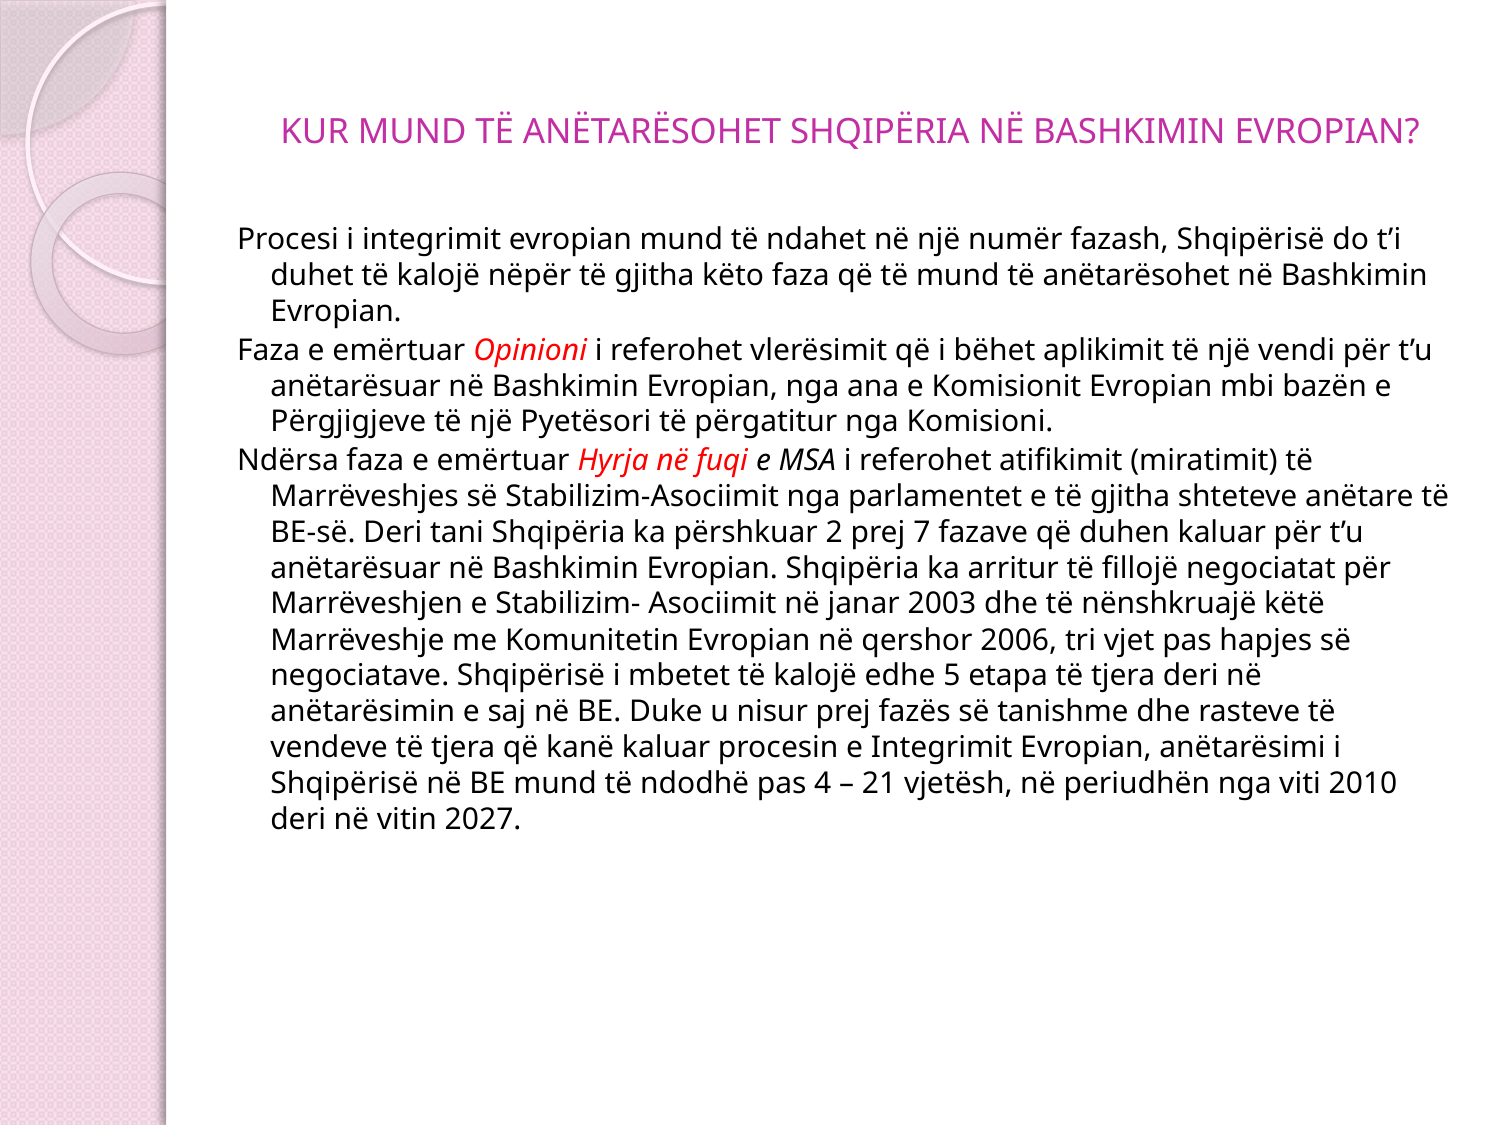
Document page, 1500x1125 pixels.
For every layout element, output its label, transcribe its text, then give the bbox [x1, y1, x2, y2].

title KUR MUND TË ANËTARËSOHET SHQIPËRIA NË BASHKIMIN EVROPIAN? [235, 45, 1466, 212]
list Procesi i integrimit evropian mund të ndahet në një numër fazash, Shqipërisë do t’i duhet të kalojë nëpër të gjitha këto faza që të mund të anëtarësohet në Bashkimin Evropian. Faza e emërtuar Opinioni i referohet vlerësimit që i bëhet aplikimit të një vendi për t’u anëtarësuar në Bashkimin Evropian, nga ana e Komisionit Evropian mbi bazën e Përgjigjeve të një Pyetësori të përgatitur nga Komisioni. Ndërsa faza e emërtuar Hyrja në fuqi e MSA i referohet atifikimit (miratimit) të Marrëveshjes së Stabilizim-Asociimit nga parlamentet e të gjitha shteteve anëtare të BE-së. Deri tani Shqipëria ka përshkuar 2 prej 7 fazave që duhen kaluar për t’u anëtarësuar në Bashkimin Evropian. Shqipëria ka arritur të fillojë negociatat për Marrëveshjen e Stabilizim- Asociimit në janar 2003 dhe të nënshkruajë këtë Marrëveshje me Komunitetin Evropian në qershor 2006, tri vjet pas hapjes së negociatave. Shqipërisë i mbetet të kalojë edhe 5 etapa të tjera deri në anëtarësimin e saj në BE. Duke u nisur prej fazës së tanishme dhe rasteve të vendeve të tjera që kanë kaluar procesin e Integrimit Evropian, anëtarësimi i Shqipërisë në BE mund të ndodhë pas 4 – 21 vjetësh, në periudhën nga viti 2010 deri në vitin 2027. [212, 212, 1466, 1075]
